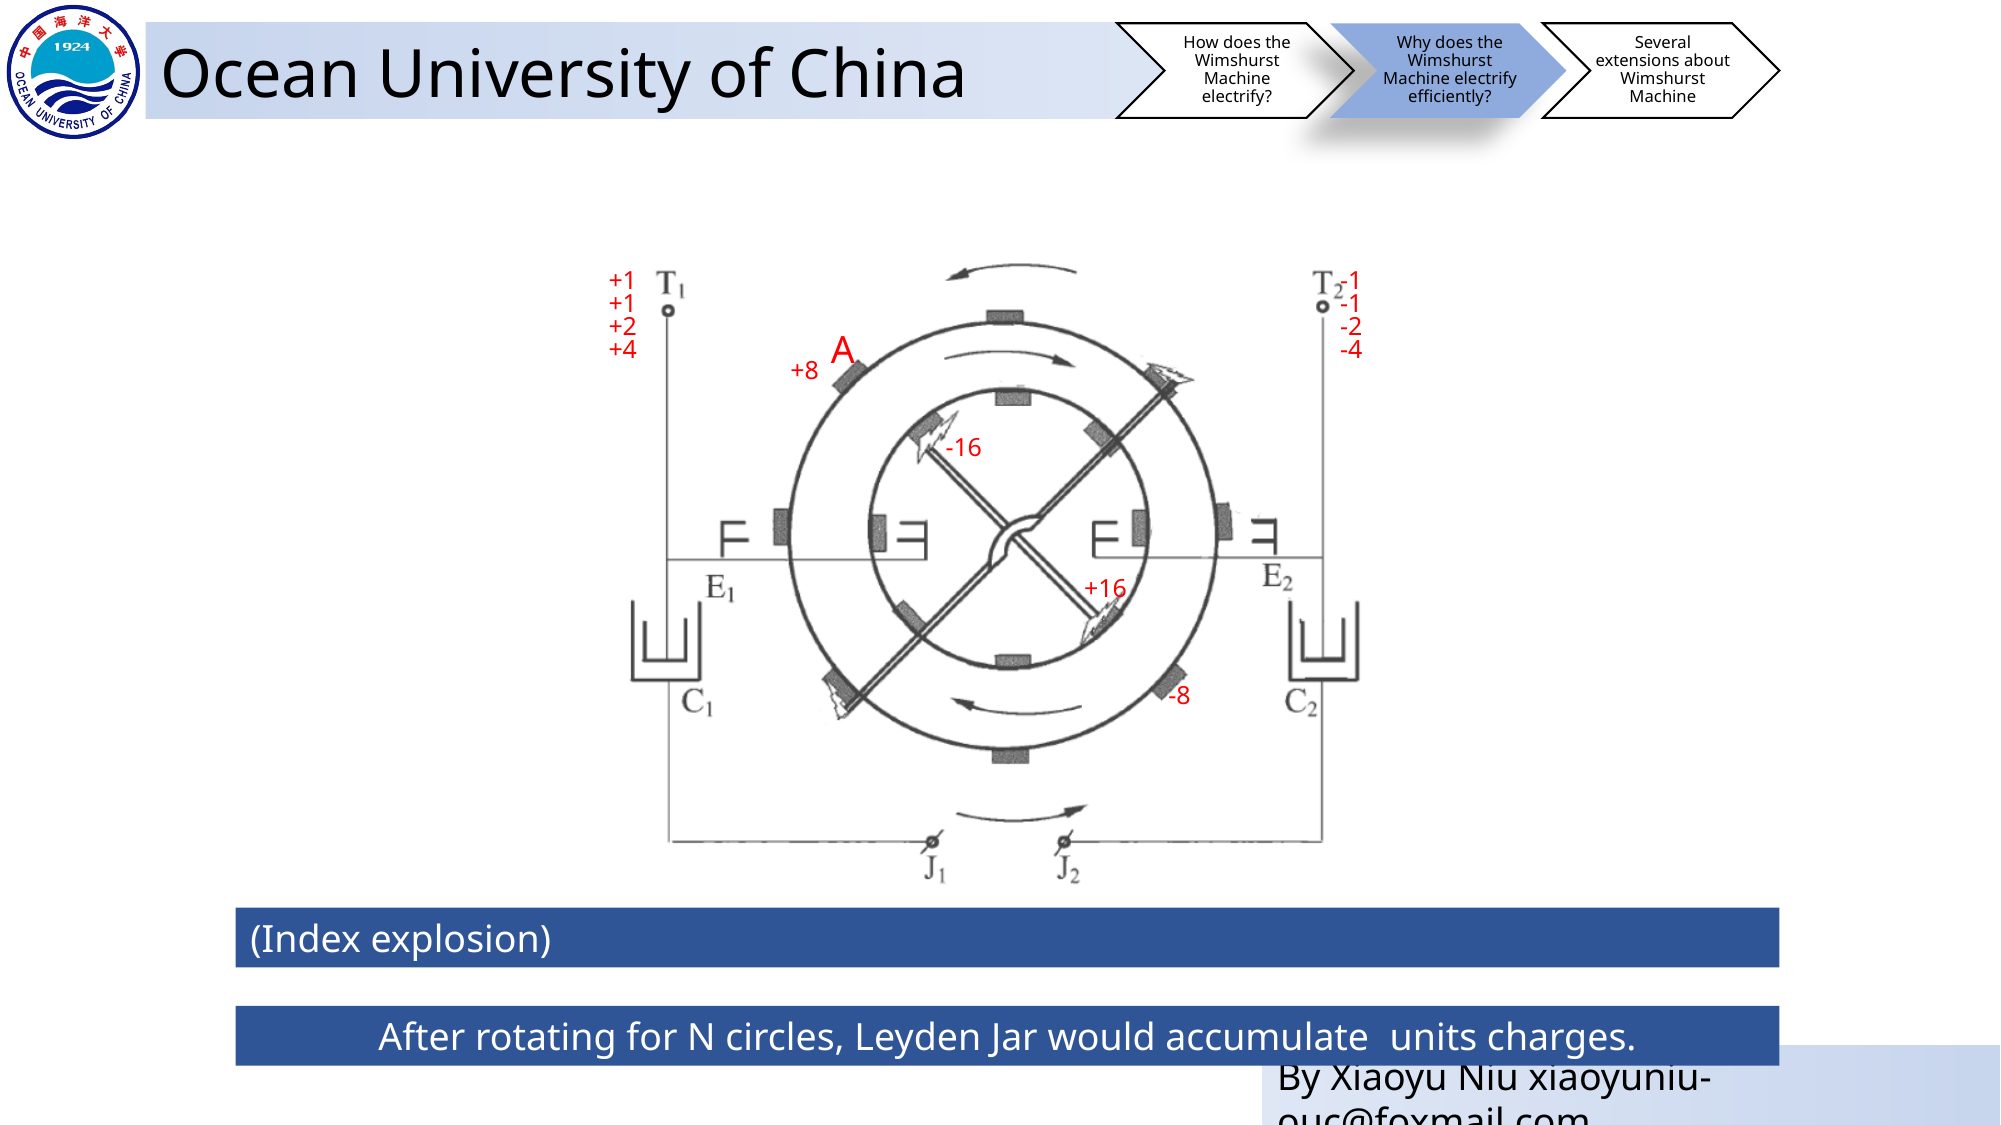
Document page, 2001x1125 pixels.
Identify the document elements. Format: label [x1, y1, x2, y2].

picture [586, 217, 1414, 908]
picture [0, 0, 146, 146]
text_box [1116, 0, 1780, 325]
